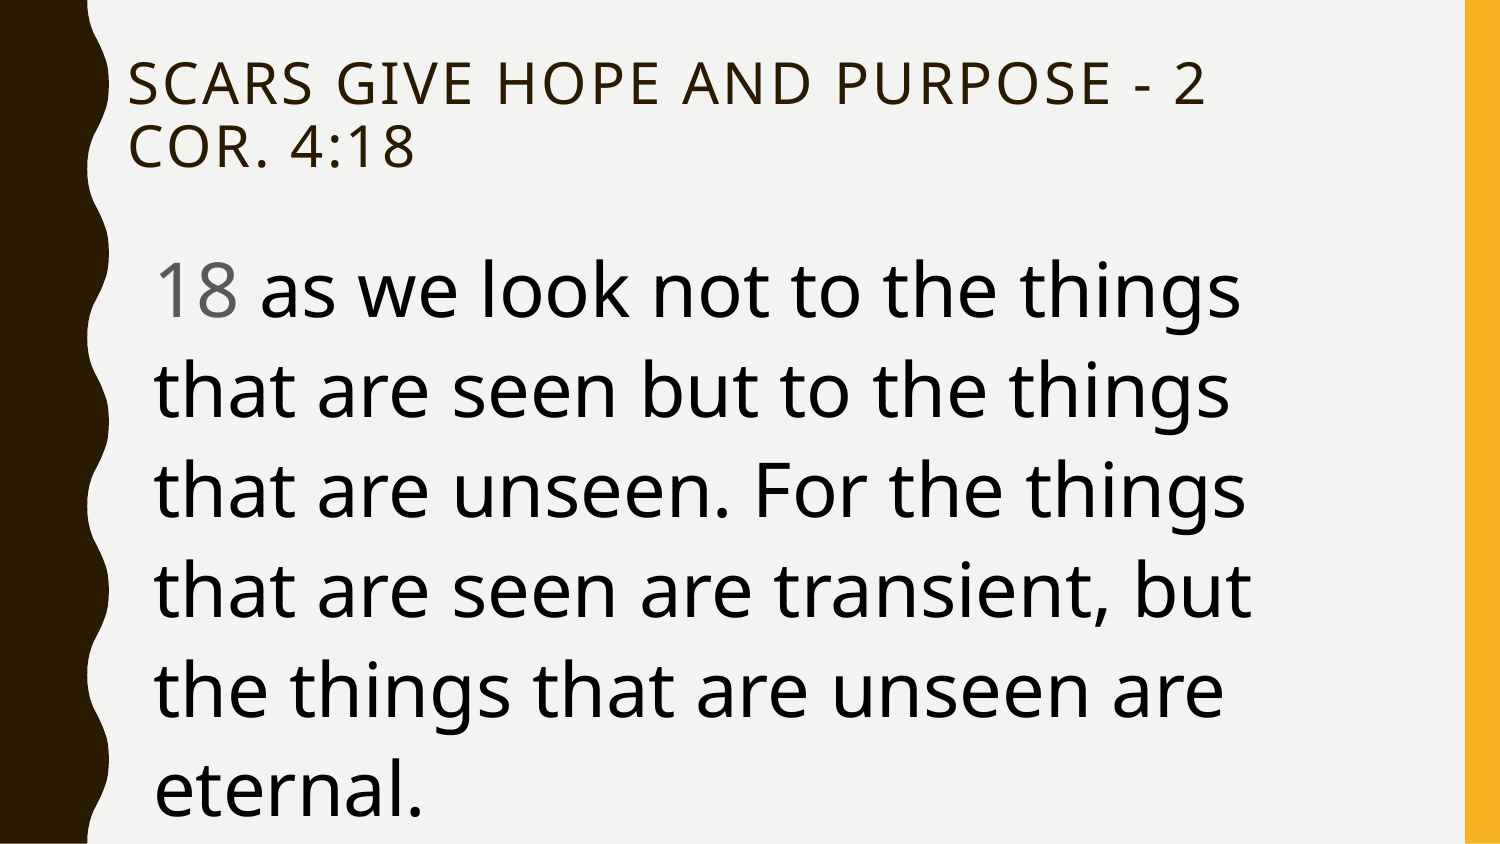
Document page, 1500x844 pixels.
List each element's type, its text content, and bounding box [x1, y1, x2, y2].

list 18 as we look not to the things that are seen but to the things that are unseen. For the things that are seen are transient, but the things that are unseen are eternal. [112, 225, 1350, 844]
title Scars give hope and purpose - 2 Cor. 4:18 [112, 46, 1388, 188]
